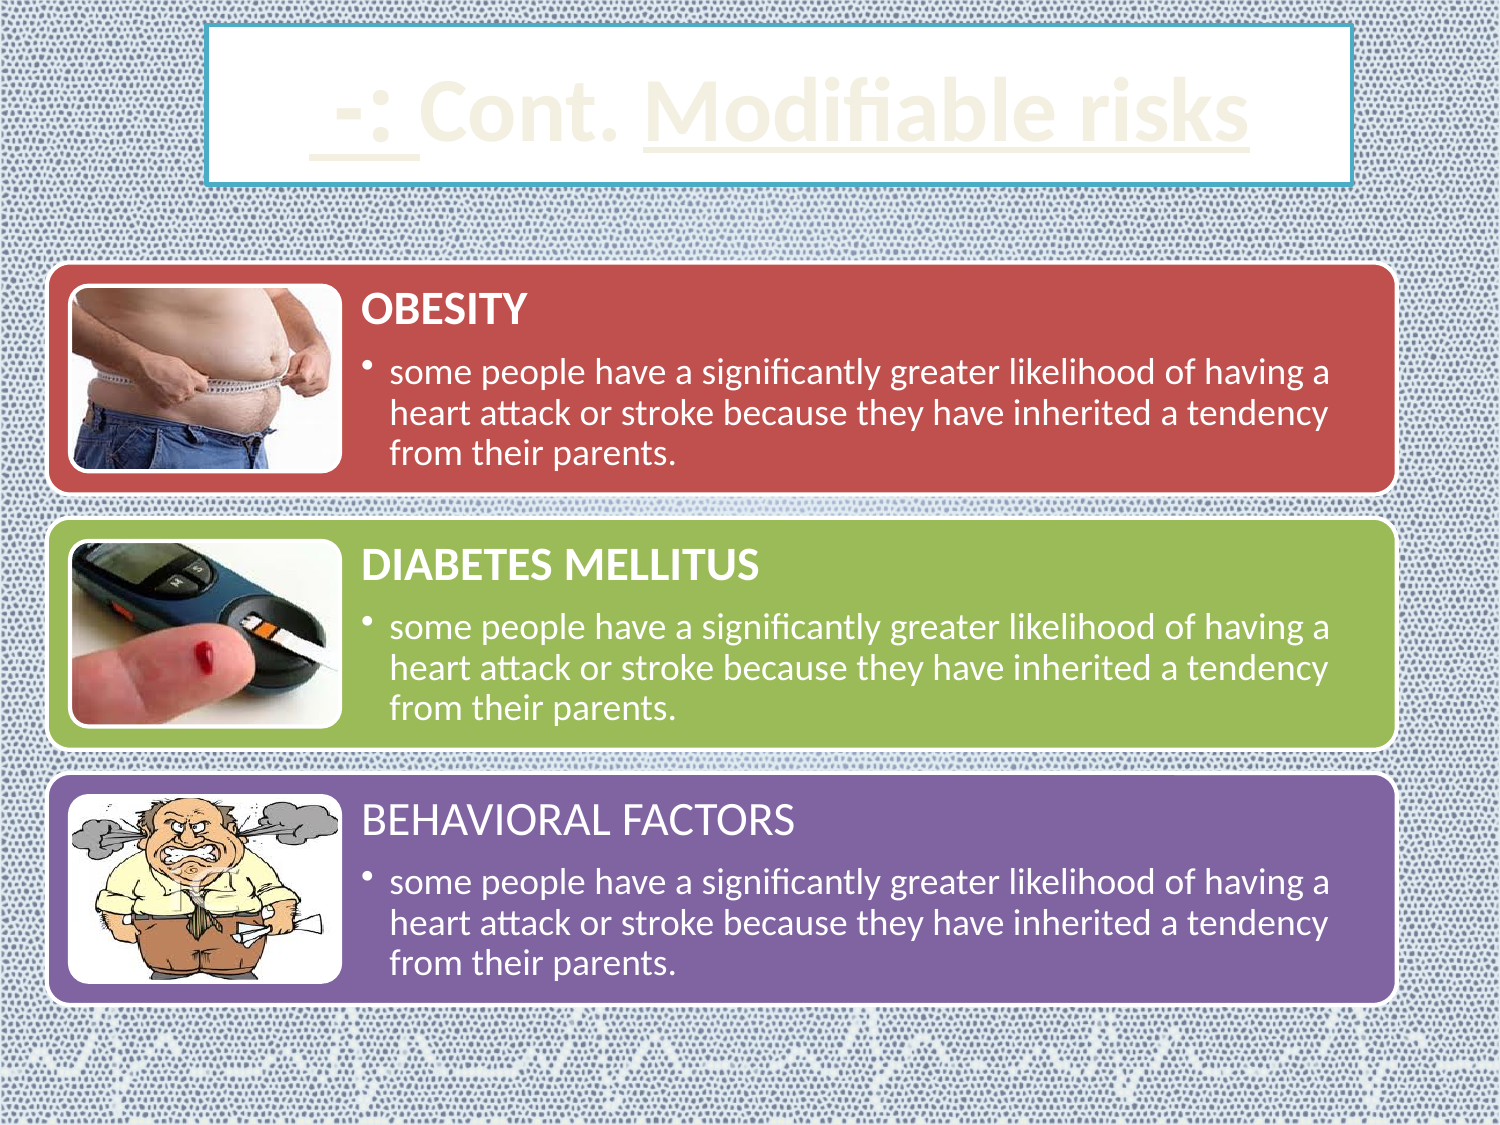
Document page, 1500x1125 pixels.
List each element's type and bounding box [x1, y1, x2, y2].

list [46, 262, 1426, 1067]
picture [0, 0, 1500, 1125]
